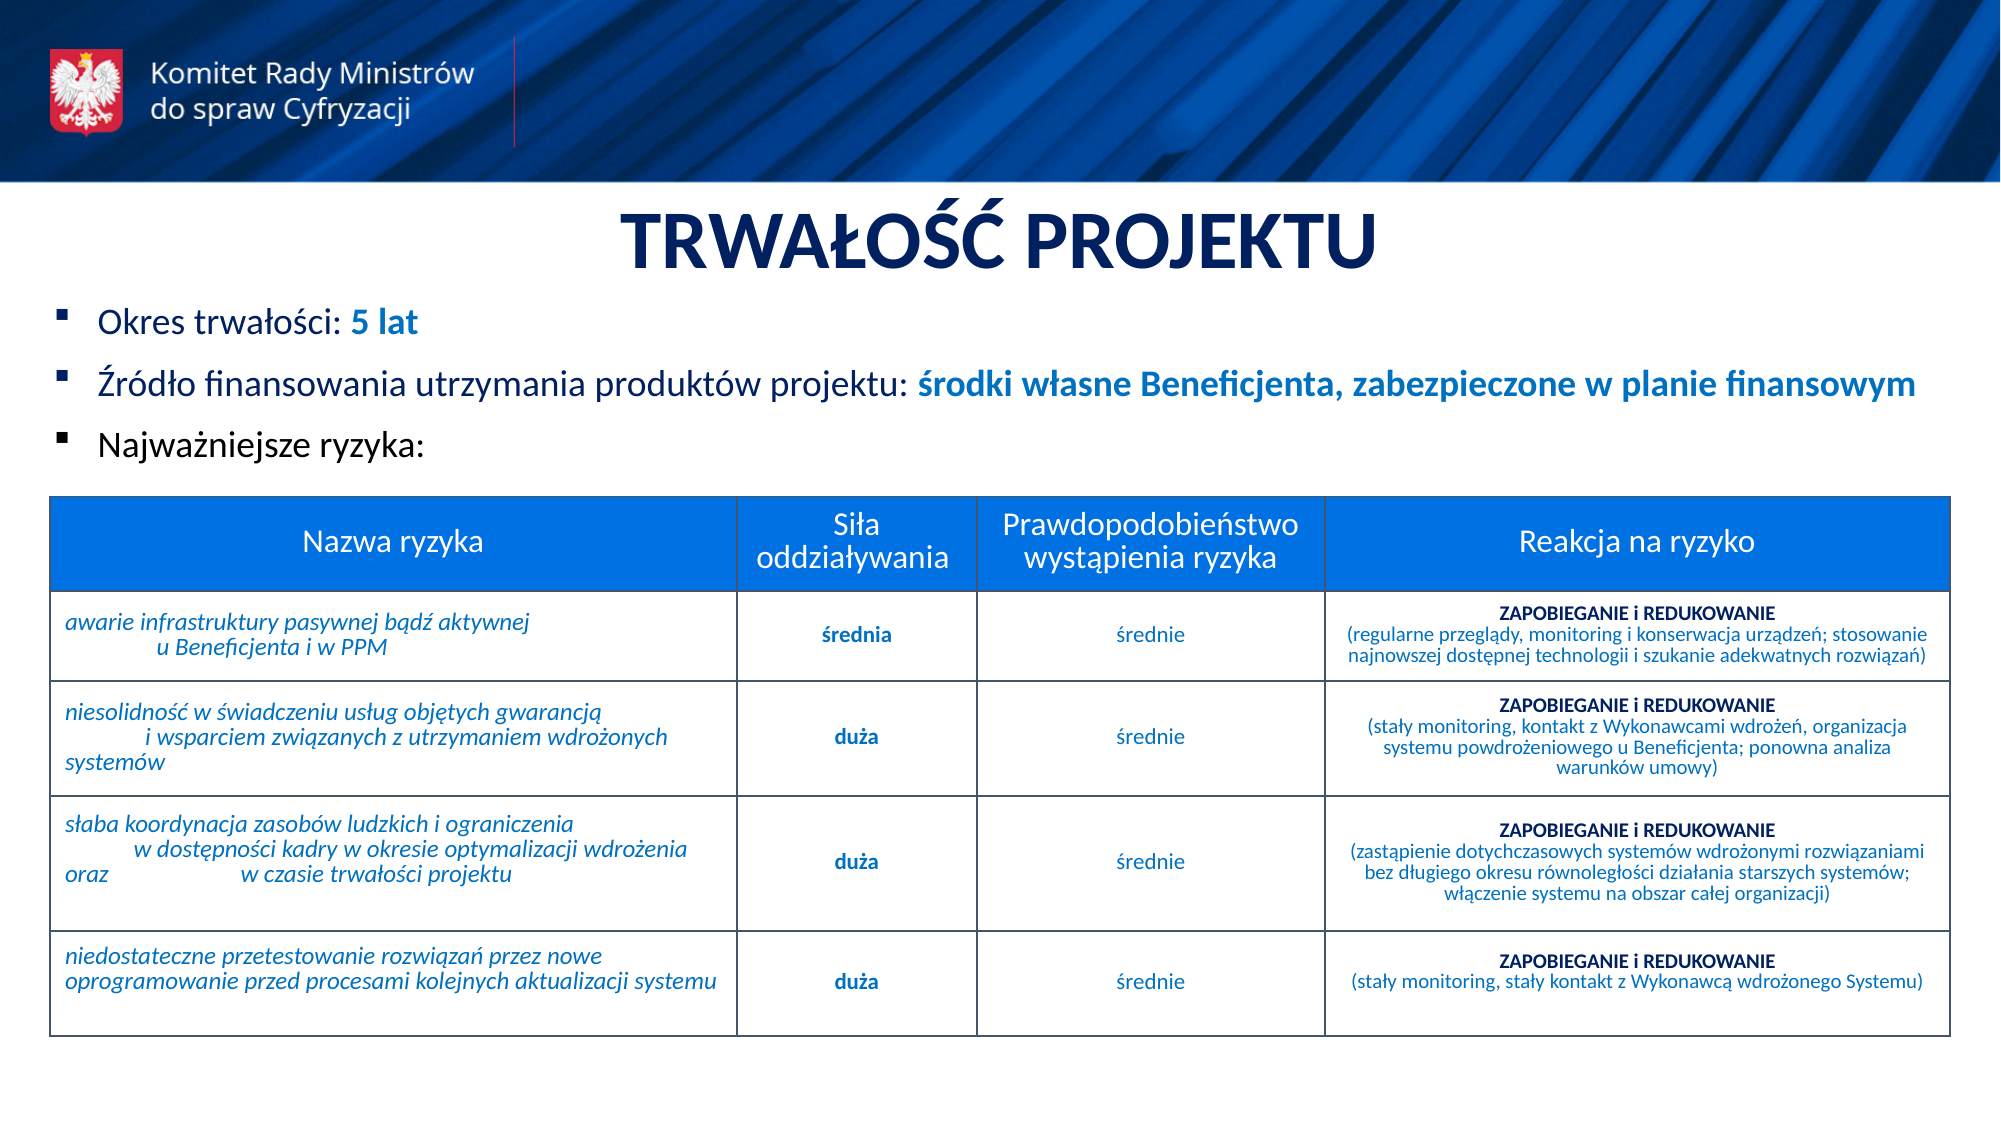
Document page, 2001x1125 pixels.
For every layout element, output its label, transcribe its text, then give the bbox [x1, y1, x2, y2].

picture [0, 0, 2001, 1125]
table_cell duża [738, 797, 976, 930]
table_cell ZAPOBIEGANIE i REDUKOWANIE (regularne przeglądy, monitoring i konserwacja urządzeń; stosowanie najnowszej dostępnej technologii i szukanie adekwatnych rozwiązań) [1326, 592, 1949, 680]
table_header Nazwa ryzyka [51, 497, 736, 590]
table_header Prawdopodobieństwo wystąpienia ryzyka [978, 497, 1324, 590]
table_cell średnie [978, 682, 1324, 795]
table_cell średnie [978, 797, 1324, 930]
table_cell średnie [978, 932, 1324, 1035]
table_cell duża [738, 682, 976, 795]
table_cell awarie infrastruktury pasywnej bądź aktywnej u Beneficjenta i w PPM [51, 592, 736, 680]
table_cell średnie [978, 592, 1324, 680]
table_cell słaba koordynacja zasobów ludzkich i ograniczenia w dostępności kadry w okresie optymalizacji wdrożenia oraz w czasie trwałości projektu [51, 797, 736, 930]
table_header Reakcja na ryzyko [1326, 497, 1949, 590]
table_cell średnia [738, 592, 976, 680]
text_box Okres trwałości: 5 lat Źródło finansowania utrzymania produktów projektu: środki własne Beneficjenta, zabezpieczone w planie finansowym Najważniejsze ryzyka: [38, 289, 1950, 473]
table_cell ZAPOBIEGANIE i REDUKOWANIE (zastąpienie dotychczasowych systemów wdrożonymi rozwiązaniami bez długiego okresu równoległości działania starszych systemów; włączenie systemu na obszar całej organizacji) [1326, 797, 1949, 930]
table_cell niedostateczne przetestowanie rozwiązań przez nowe oprogramowanie przed procesami kolejnych aktualizacji systemu [51, 932, 736, 1035]
table_cell niesolidność w świadczeniu usług objętych gwarancją i wsparciem związanych z utrzymaniem wdrożonych systemów [51, 682, 736, 795]
table_header Siła oddziaływania [738, 497, 976, 590]
table_cell ZAPOBIEGANIE i REDUKOWANIE (stały monitoring, stały kontakt z Wykonawcą wdrożonego Systemu) [1326, 932, 1949, 1035]
table_cell duża [738, 932, 976, 1035]
table_cell ZAPOBIEGANIE i REDUKOWANIE (stały monitoring, kontakt z Wykonawcami wdrożeń, organizacja systemu powdrożeniowego u Beneficjenta; ponowna analiza warunków umowy) [1326, 682, 1949, 795]
text_box TRWAŁOŚĆ PROJEKTU [301, 177, 1698, 289]
